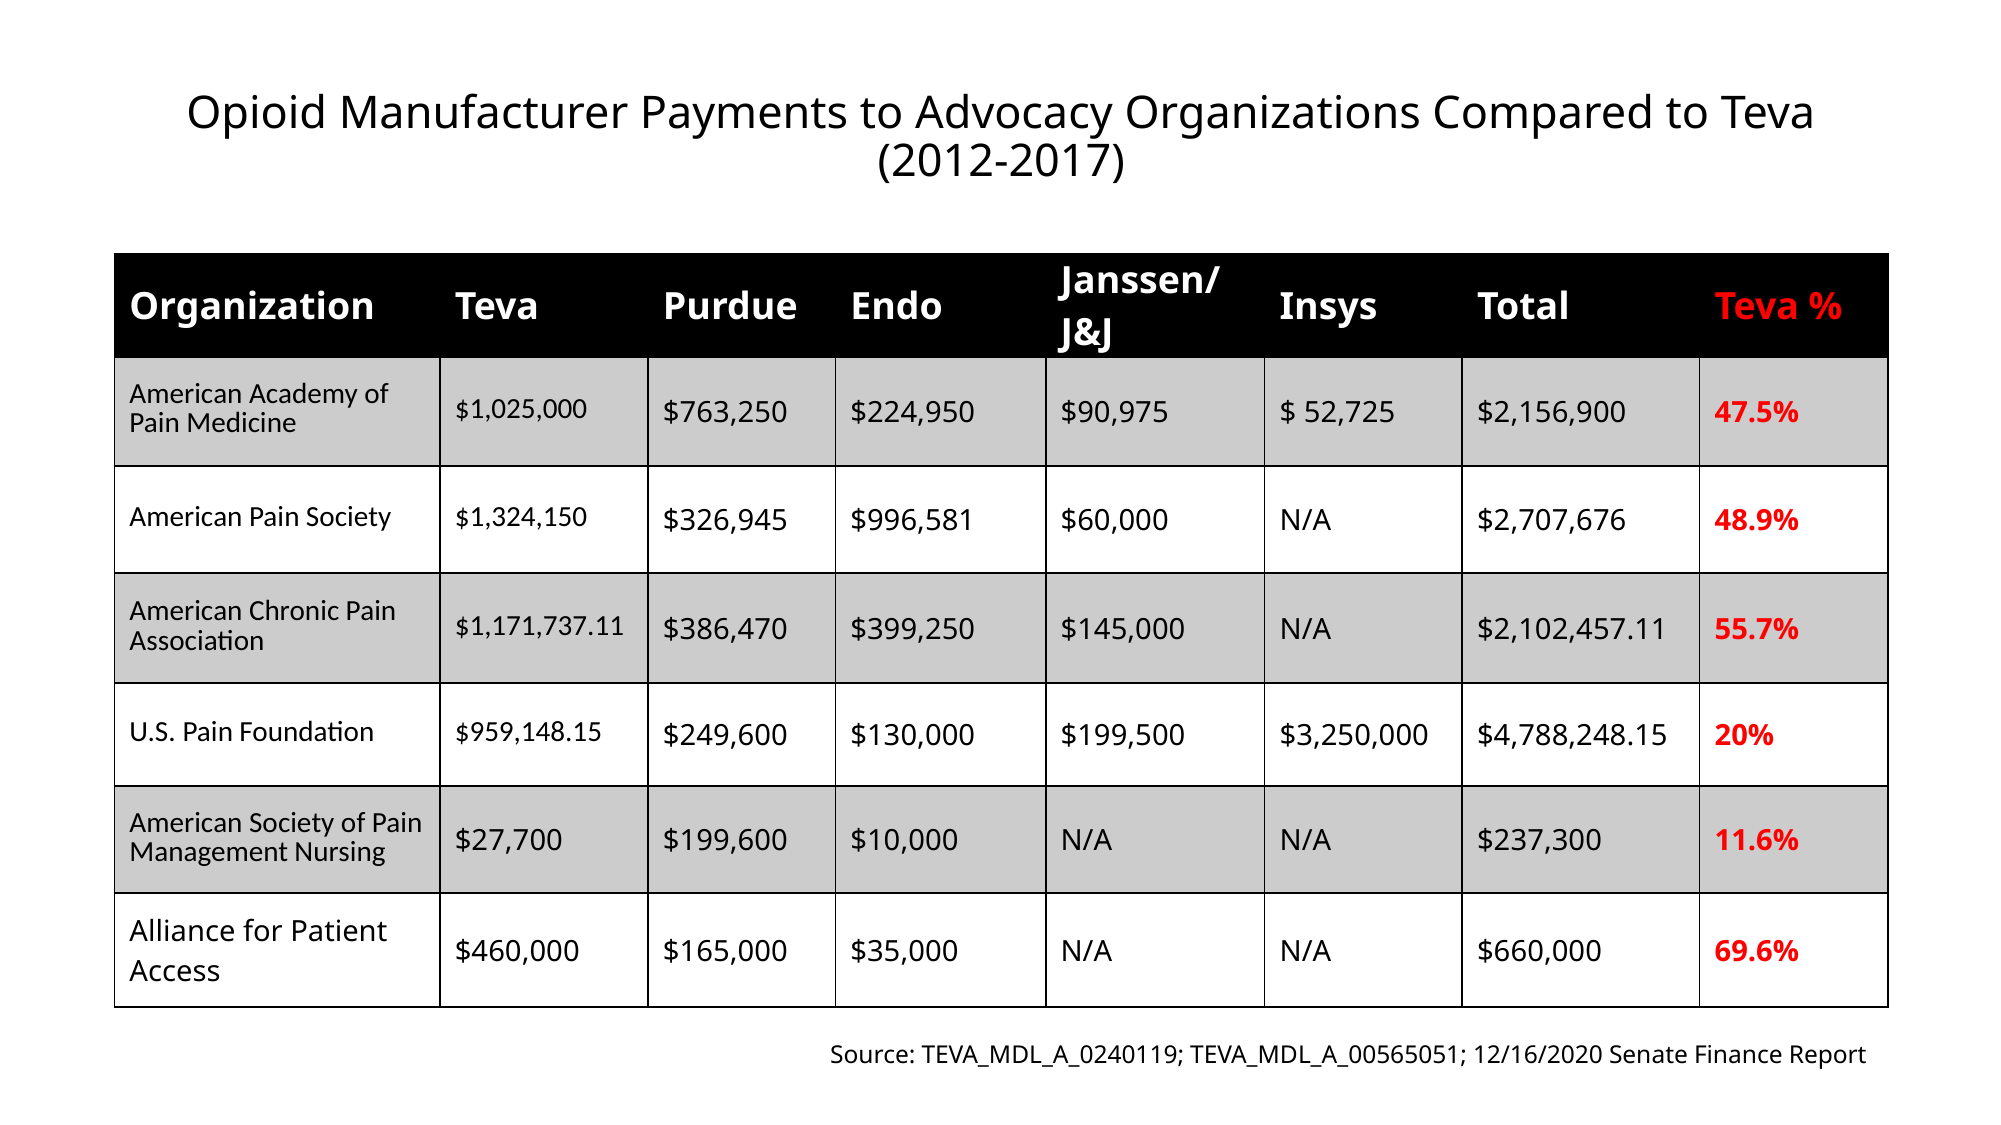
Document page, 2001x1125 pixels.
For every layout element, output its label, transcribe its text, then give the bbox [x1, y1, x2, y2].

table_cell $1,025,000 [441, 358, 647, 465]
table_cell $ 52,725 [1265, 358, 1461, 465]
table_cell $1,171,737.11 [441, 574, 647, 682]
table_cell $460,000 [441, 894, 647, 1006]
table_cell 20% [1700, 684, 1887, 785]
table_cell $996,581 [836, 467, 1045, 572]
table_cell $3,250,000 [1265, 684, 1461, 785]
table_header Janssen/J&J [1047, 255, 1264, 354]
table_cell $60,000 [1047, 467, 1264, 572]
table_cell N/A [1047, 787, 1264, 892]
table_cell $165,000 [649, 894, 835, 1006]
table_cell N/A [1265, 574, 1461, 682]
table_header Teva [441, 255, 647, 354]
table_cell $660,000 [1463, 894, 1699, 1006]
table_cell $959,148.15 [441, 684, 647, 785]
table_header Endo [836, 255, 1045, 354]
table_cell $10,000 [836, 787, 1045, 892]
table_cell N/A [1265, 467, 1461, 572]
title Opioid Manufacturer Payments to Advocacy Organizations Compared to Teva (2012-2017) [161, 81, 1842, 194]
table_cell 55.7% [1700, 574, 1887, 682]
table_cell 11.6% [1700, 787, 1887, 892]
table_cell $386,470 [649, 574, 835, 682]
table_cell American Academy of Pain Medicine [115, 358, 439, 465]
table_cell $237,300 [1463, 787, 1699, 892]
table_cell $2,156,900 [1463, 358, 1699, 465]
table_cell N/A [1265, 894, 1461, 1006]
table_cell $27,700 [441, 787, 647, 892]
table_header Organization [115, 255, 439, 354]
table_cell $4,788,248.15 [1463, 684, 1699, 785]
table_cell $145,000 [1047, 574, 1264, 682]
table_cell 69.6% [1700, 894, 1887, 1006]
table_header Total [1463, 255, 1699, 354]
table_cell $326,945 [649, 467, 835, 572]
table_cell $130,000 [836, 684, 1045, 785]
table_cell Alliance for Patient Access [115, 894, 439, 1006]
table_cell American Pain Society [115, 467, 439, 572]
text_box Source: TEVA_MDL_A_0240119; TEVA_MDL_A_00565051; 12/16/2020 Senate Finance Report [718, 1019, 1889, 1090]
table_cell $2,102,457.11 [1463, 574, 1699, 682]
table_header Purdue [649, 255, 835, 354]
table_cell 47.5% [1700, 358, 1887, 465]
table_cell $763,250 [649, 358, 835, 465]
table_cell $1,324,150 [441, 467, 647, 572]
table_cell N/A [1047, 894, 1264, 1006]
table_cell American Chronic Pain Association [115, 574, 439, 682]
table_header Insys [1265, 255, 1461, 354]
table_cell $224,950 [836, 358, 1045, 465]
table_cell N/A [1265, 787, 1461, 892]
table_cell $35,000 [836, 894, 1045, 1006]
table_cell $2,707,676 [1463, 467, 1699, 572]
table_cell $199,500 [1047, 684, 1264, 785]
table_cell $249,600 [649, 684, 835, 785]
table_cell $399,250 [836, 574, 1045, 682]
table_cell U.S. Pain Foundation [115, 684, 439, 785]
table_cell $90,975 [1047, 358, 1264, 465]
table_cell 48.9% [1700, 467, 1887, 572]
table_header Teva % [1700, 255, 1887, 354]
table_cell $199,600 [649, 787, 835, 892]
table_cell American Society of Pain Management Nursing [115, 787, 439, 892]
